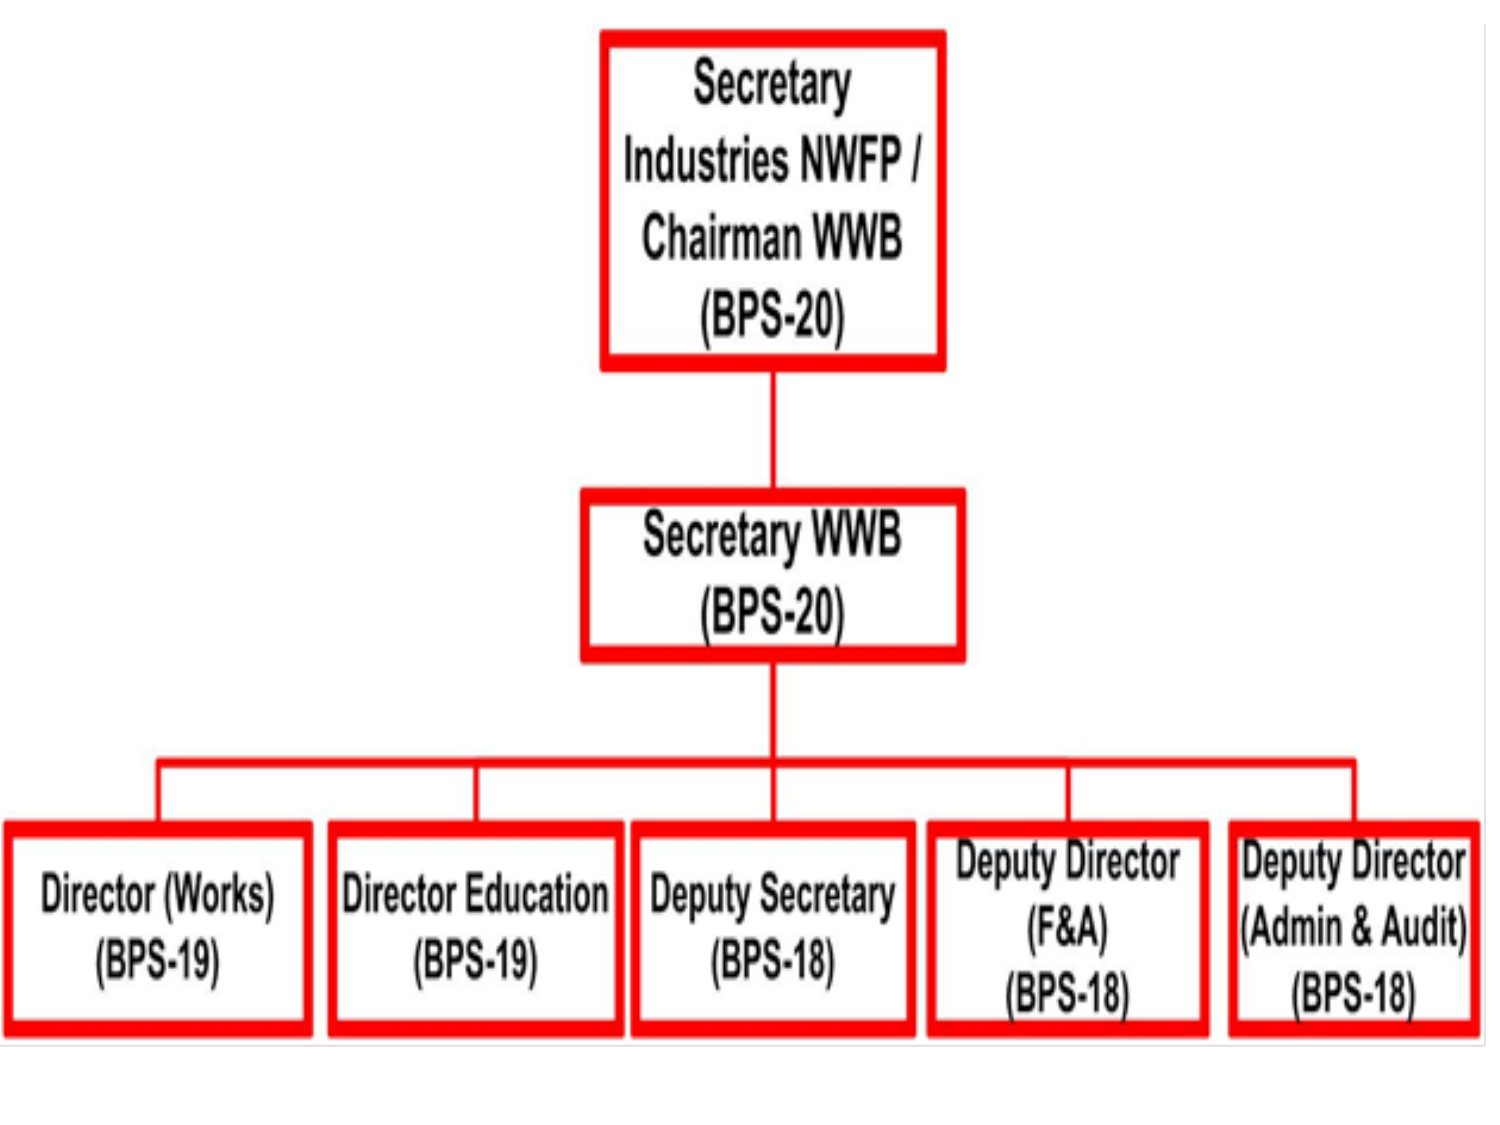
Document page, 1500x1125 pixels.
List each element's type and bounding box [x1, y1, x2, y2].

list [0, 24, 1488, 1051]
